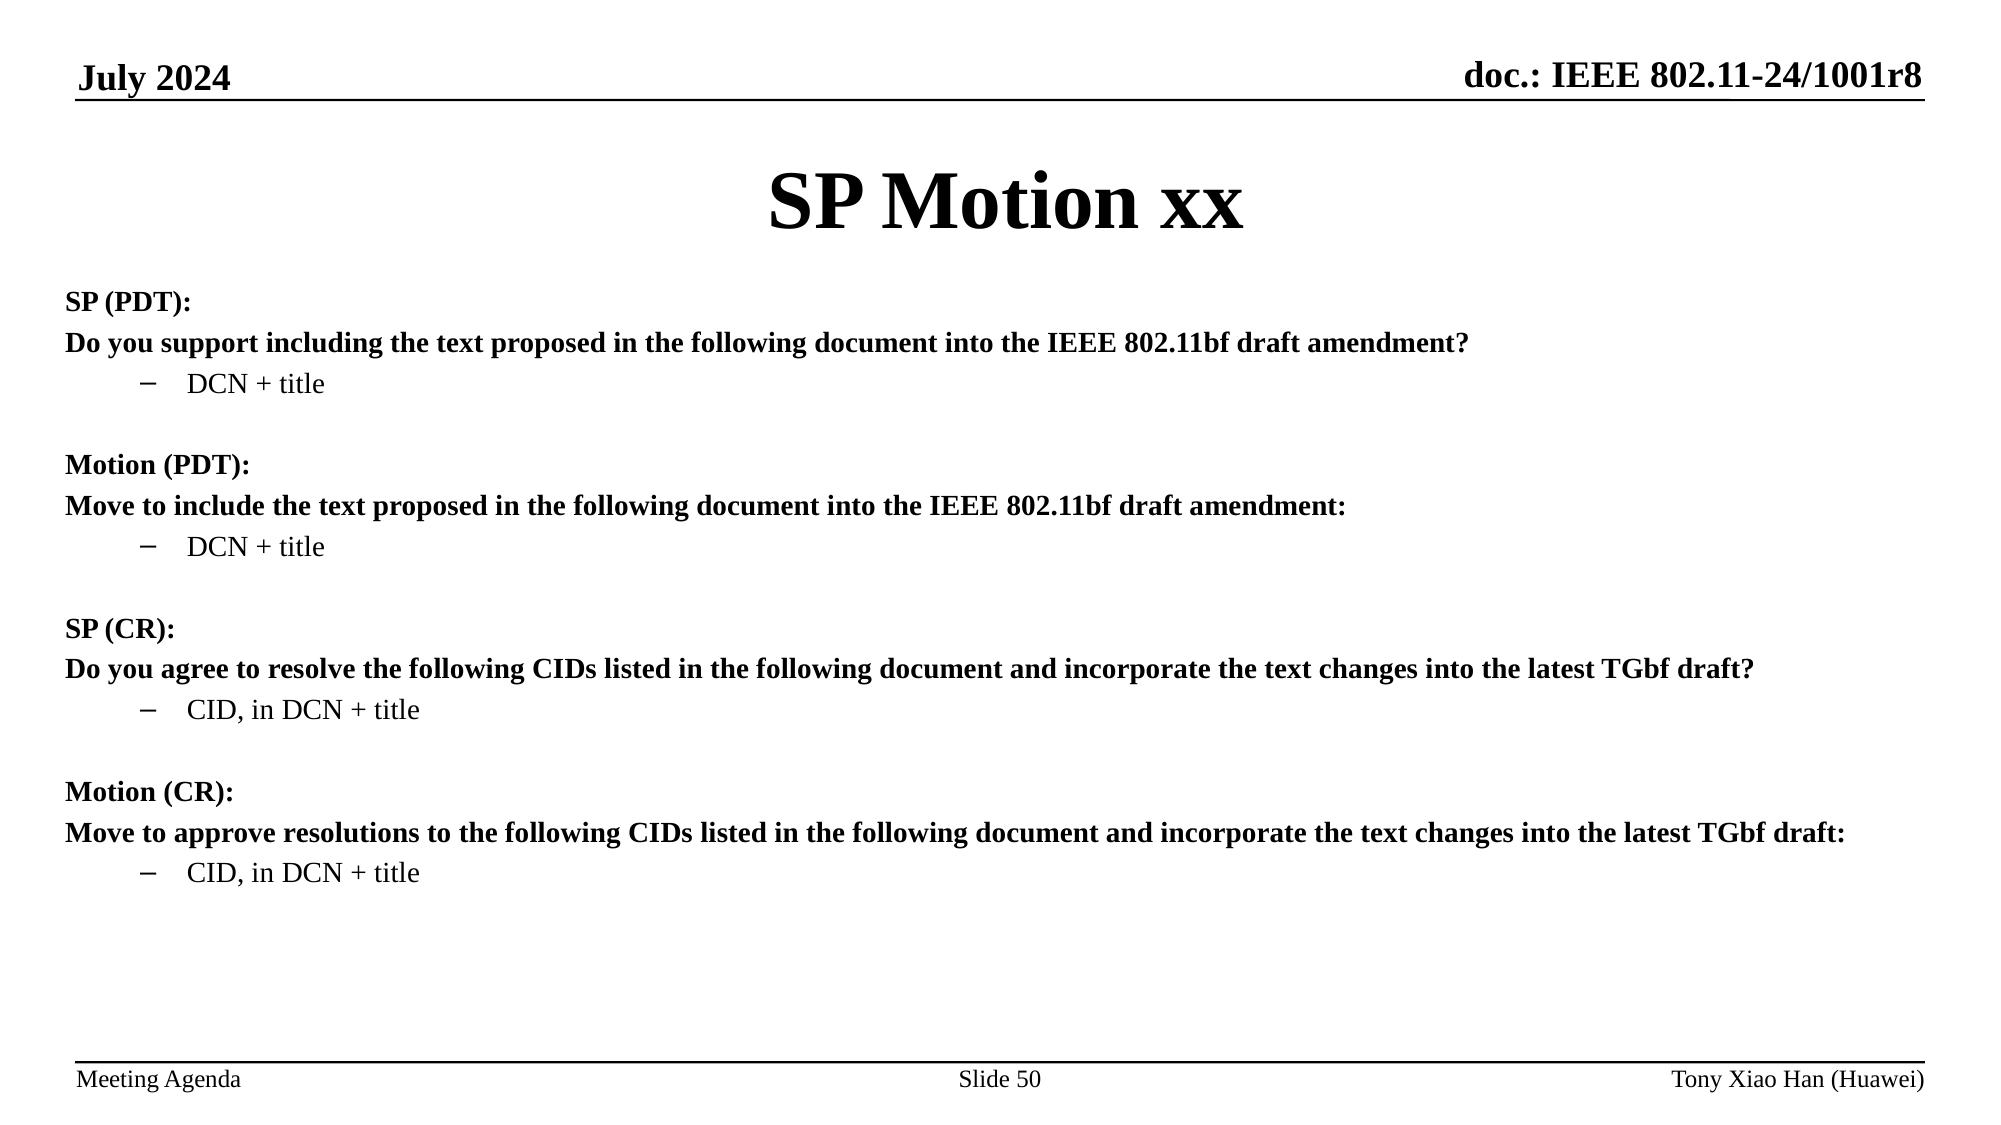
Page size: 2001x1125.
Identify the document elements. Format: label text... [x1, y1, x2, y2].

text_box SP (PDT): Do you support including the text proposed in the following document into the IEEE 802.11bf draft amendment? DCN + title Motion (PDT): Move to include the text proposed in the following document into the IEEE 802.11bf draft amendment: DCN + title SP (CR): Do you agree to resolve the following CIDs listed in the following document and incorporate the text changes into the latest TGbf draft? CID, in DCN + title Motion (CR): Move to approve resolutions to the following CIDs listed in the following document and incorporate the text changes into the latest TGbf draft: CID, in DCN + title [49, 274, 1938, 1025]
text_box SP Motion xx [368, 137, 1644, 274]
